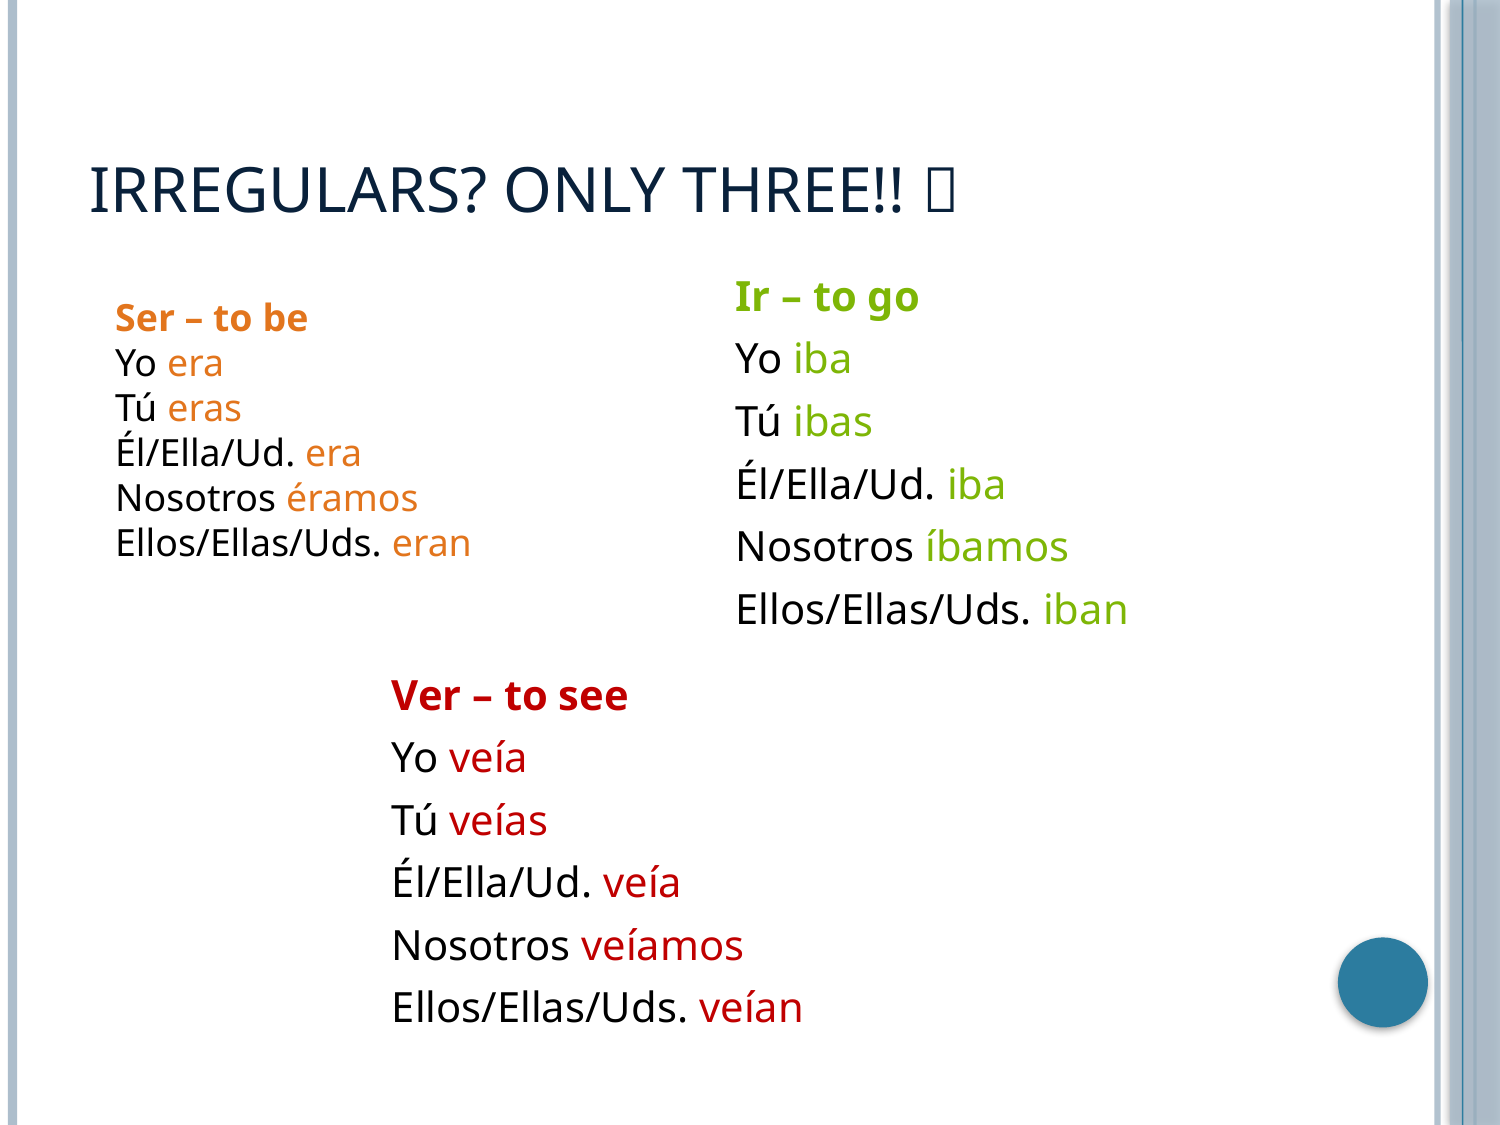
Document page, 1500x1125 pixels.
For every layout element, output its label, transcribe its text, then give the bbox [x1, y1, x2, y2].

text_box Ser – to be Yo era Tú eras Él/Ella/Ud. era Nosotros éramos Ellos/Ellas/Uds. eran [100, 286, 602, 617]
text_box Ir – to go Yo iba Tú ibas Él/Ella/Ud. iba Nosotros íbamos Ellos/Ellas/Uds. iban [720, 262, 1409, 640]
title Irregulars? ONLY THREE!!  [75, 45, 1300, 233]
text_box Ver – to see Yo veía Tú veías Él/Ella/Ud. veía Nosotros veíamos Ellos/Ellas/Uds. veían [377, 661, 1065, 1039]
